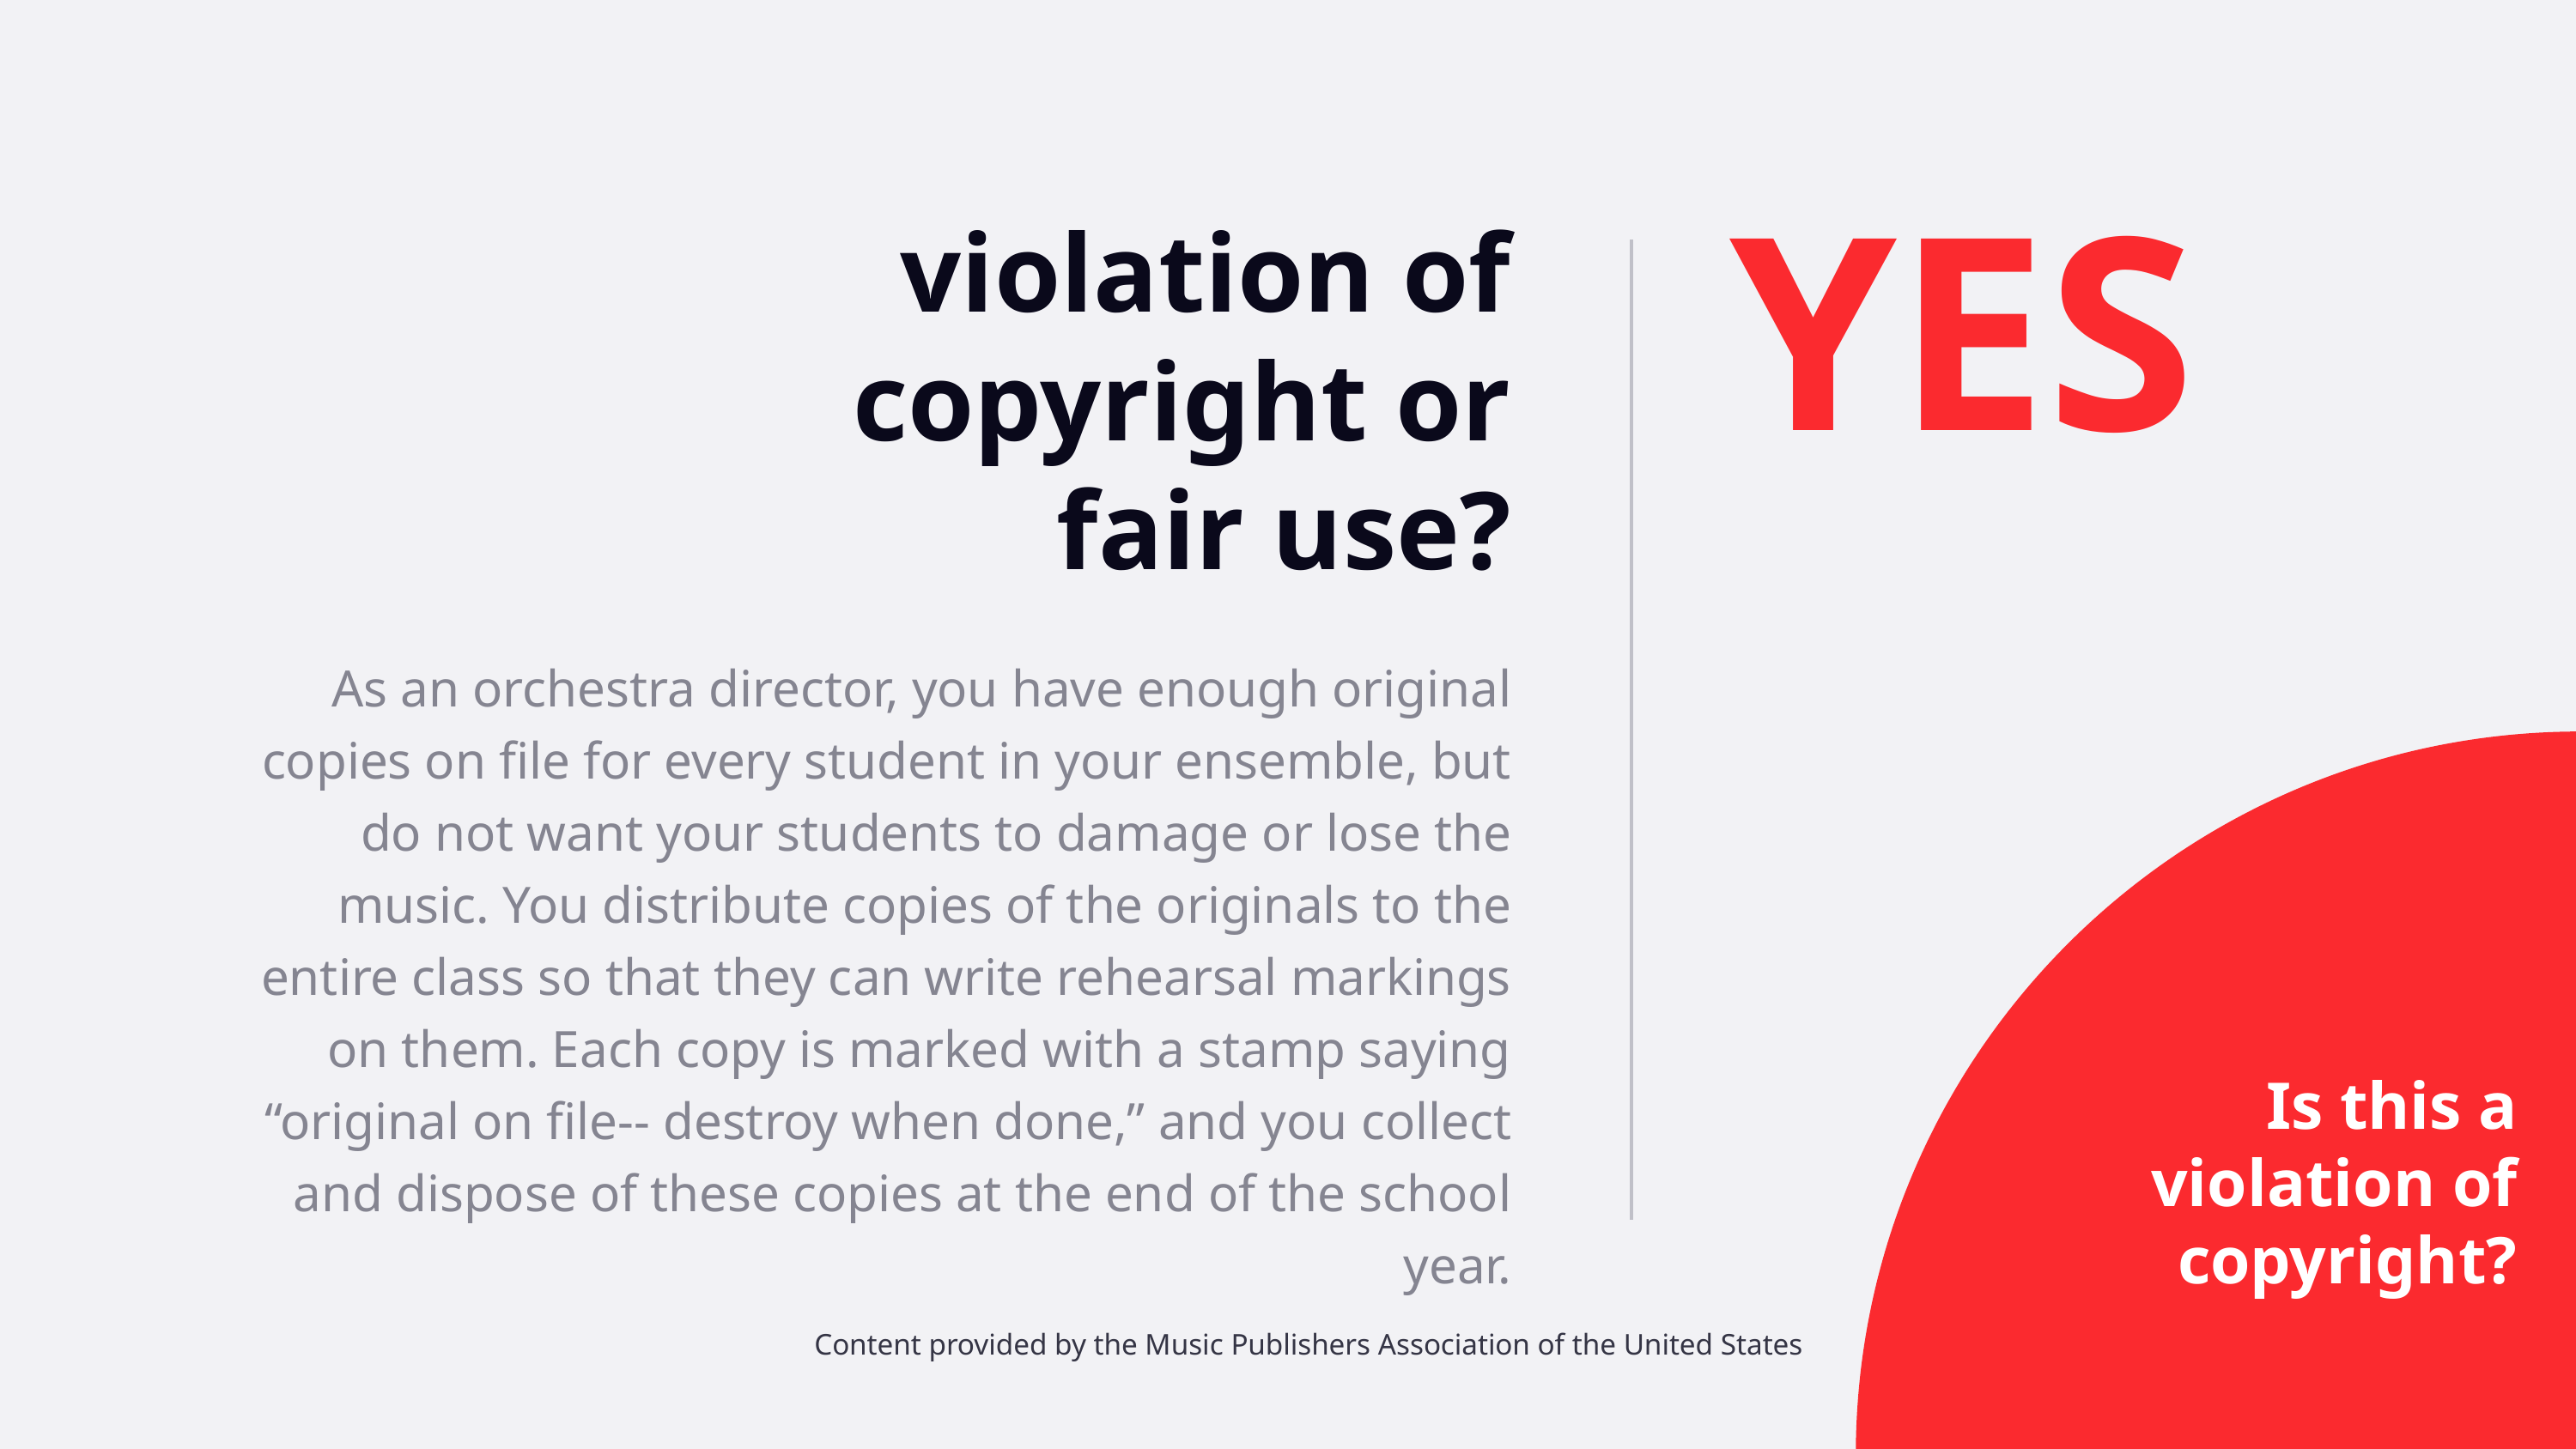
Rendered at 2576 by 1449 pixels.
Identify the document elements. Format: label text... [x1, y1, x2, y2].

text_box Content provided by the Music Publishers Association of the United States [665, 1320, 1953, 1367]
text_box [1855, 731, 2576, 1449]
text_box Is this a violation of copyright? [1950, 1058, 2530, 1304]
text_box YES [1716, 155, 2297, 490]
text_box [225, 198, 1524, 1234]
